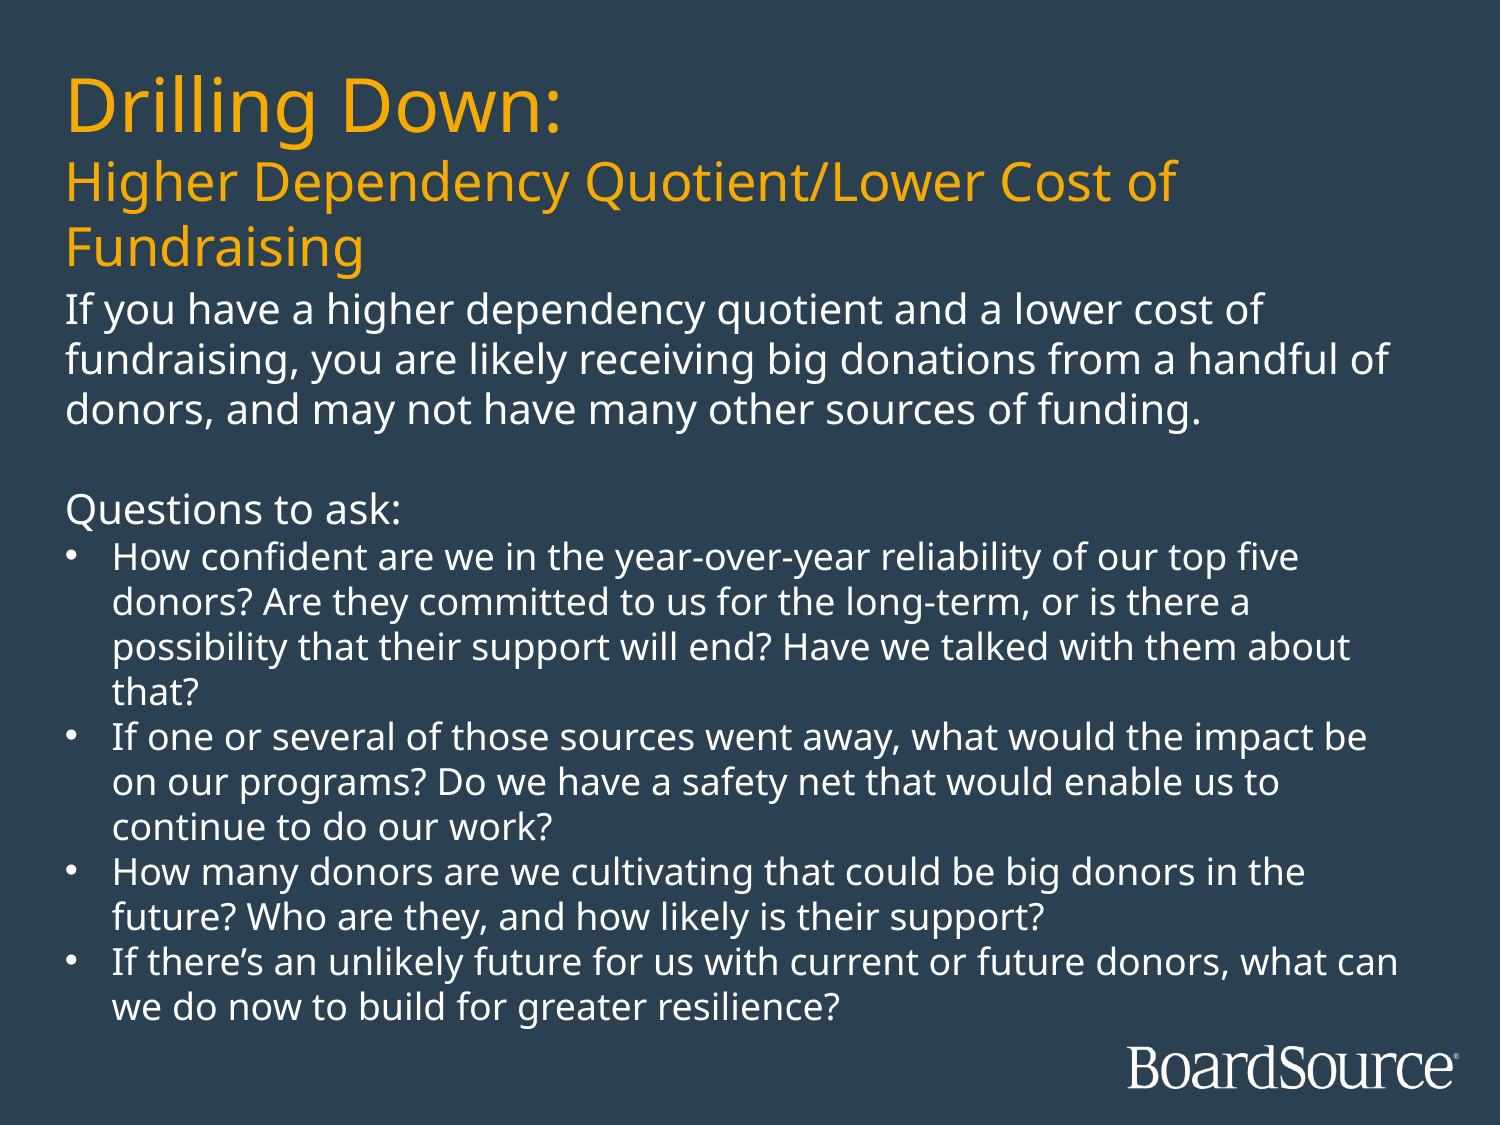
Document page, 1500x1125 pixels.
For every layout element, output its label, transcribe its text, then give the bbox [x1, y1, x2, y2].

picture [1124, 1043, 1463, 1091]
text_box Drilling Down: Higher Dependency Quotient/Lower Cost of Fundraising [50, 49, 1450, 285]
text_box If you have a higher dependency quotient and a lower cost of fundraising, you are likely receiving big donations from a handful of donors, and may not have many other sources of funding. Questions to ask: How confident are we in the year-over-year reliability of our top five donors? Are they committed to us for the long-term, or is there a possibility that their support will end? Have we talked with them about that? If one or several of those sources went away, what would the impact be on our programs? Do we have a safety net that would enable us to continue to do our work? How many donors are we cultivating that could be big donors in the future? Who are they, and how likely is their support? If there’s an unlikely future for us with current or future donors, what can we do now to build for greater resilience? [50, 275, 1425, 1035]
